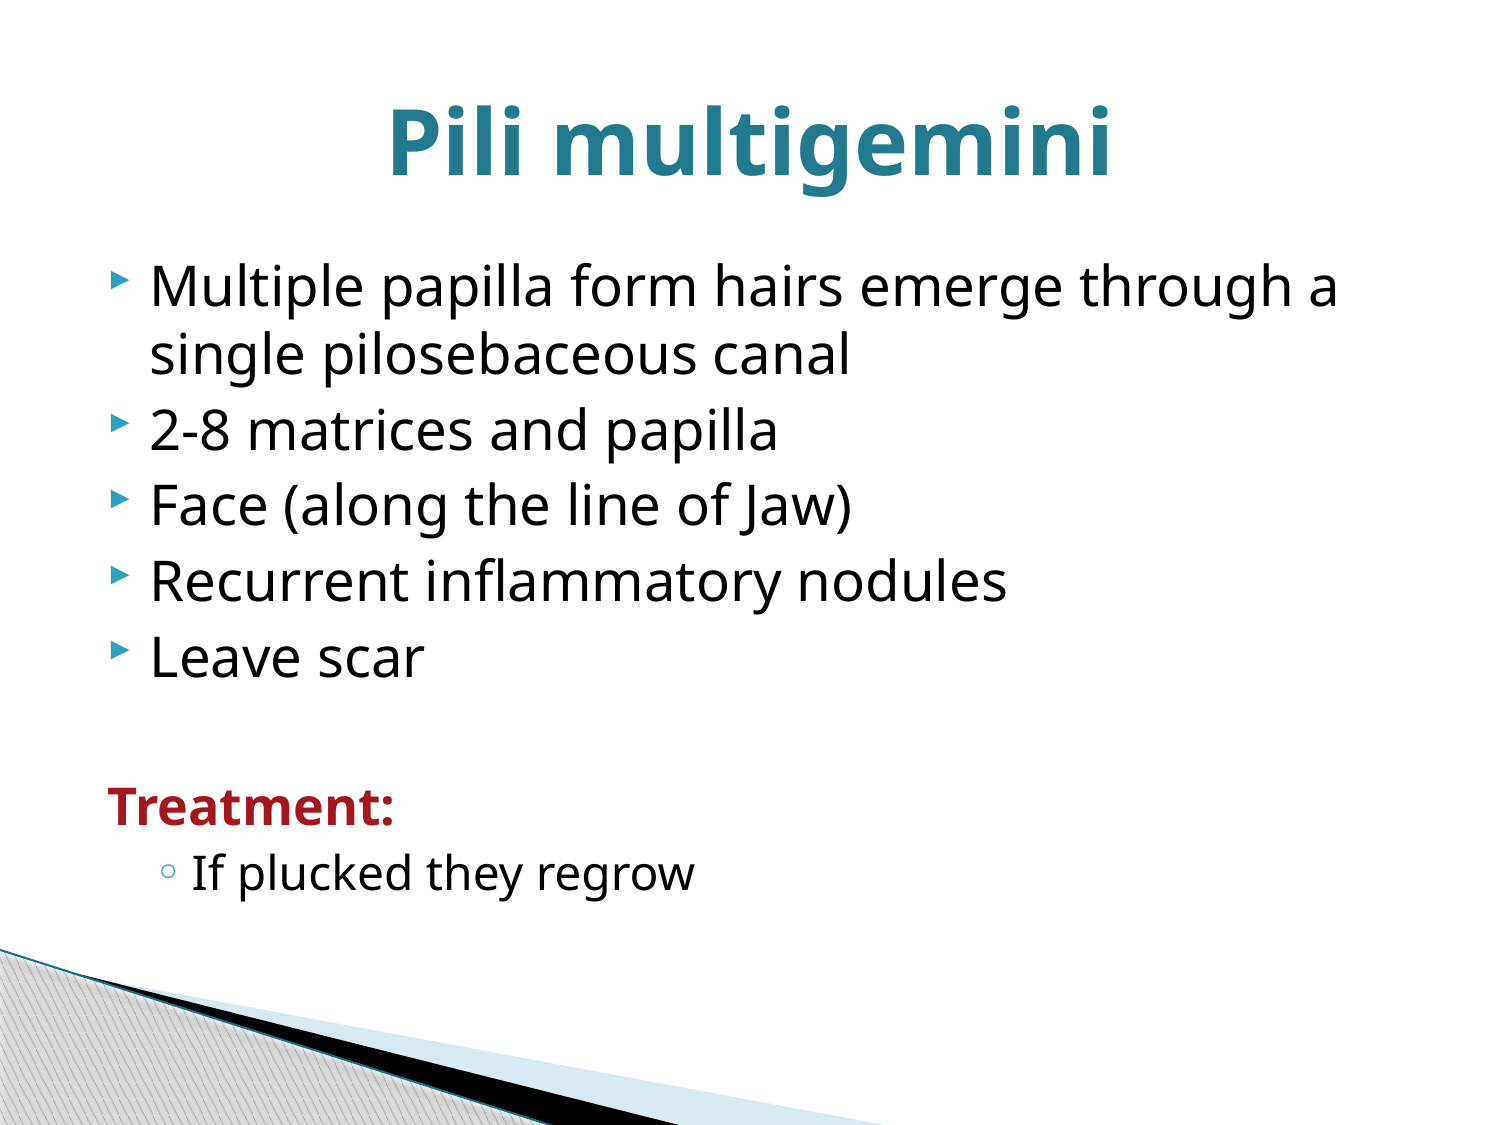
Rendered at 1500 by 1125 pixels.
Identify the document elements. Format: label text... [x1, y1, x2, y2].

title Pili multigemini [75, 45, 1425, 233]
list Multiple papilla form hairs emerge through a single pilosebaceous canal 2-8 matrices and papilla Face (along the line of Jaw) Recurrent inflammatory nodules Leave scar Treatment: If plucked they regrow [75, 243, 1425, 986]
